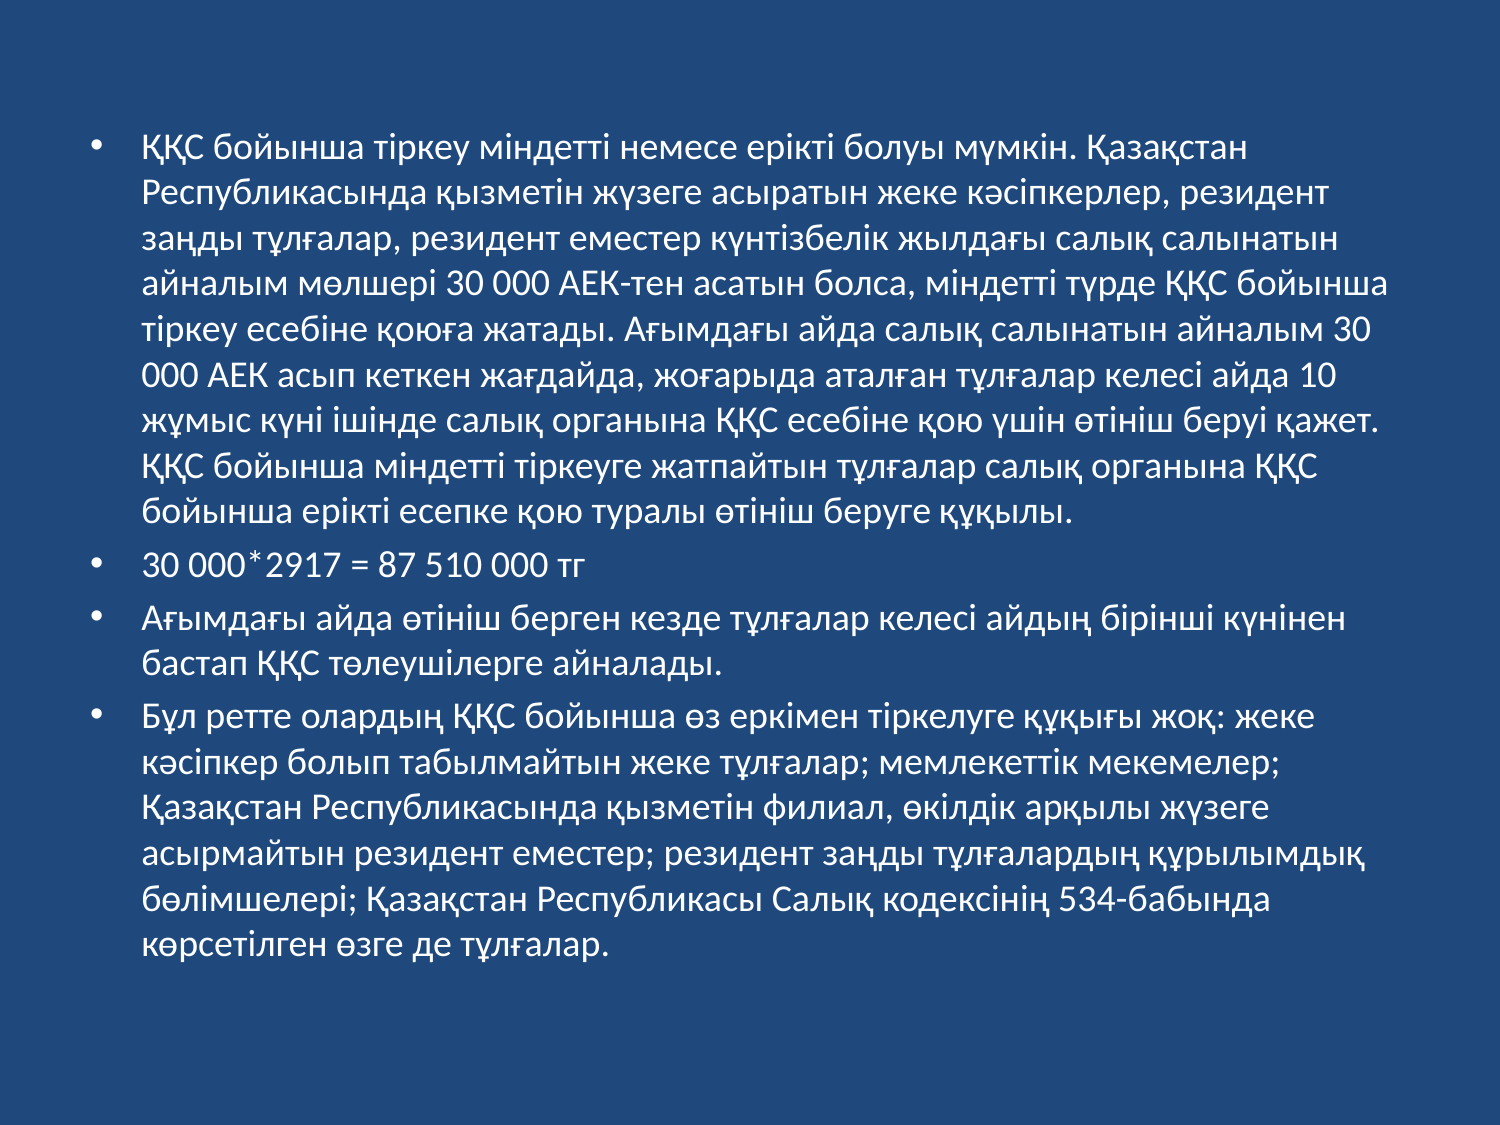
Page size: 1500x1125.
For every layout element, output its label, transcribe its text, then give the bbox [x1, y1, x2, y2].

list ҚҚС бойынша тіркеу міндетті немесе ерікті болуы мүмкін. Қазақстан Республикасында қызметін жүзеге асыратын жеке кәсіпкерлер, резидент заңды тұлғалар, резидент еместер күнтізбелік жылдағы салық салынатын айналым мөлшері 30 000 АЕК-тен асатын болса, міндетті түрде ҚҚС бойынша тіркеу есебіне қоюға жатады. Ағымдағы айда салық салынатын айналым 30 000 АЕК асып кеткен жағдайда, жоғарыда аталған тұлғалар келесі айда 10 жұмыс күні ішінде салық органына ҚҚС есебіне қою үшін өтініш беруі қажет. ҚҚС бойынша міндетті тіркеуге жатпайтын тұлғалар салық органына ҚҚС бойынша ерікті есепке қою туралы өтініш беруге құқылы. 30 000*2917 = 87 510 000 тг Ағымдағы айда өтініш берген кезде тұлғалар келесі айдың бірінші күнінен бастап ҚҚС төлеушілерге айналады. Бұл ретте олардың ҚҚС бойынша өз еркімен тіркелуге құқығы жоқ: жеке кәсіпкер болып табылмайтын жеке тұлғалар; мемлекеттік мекемелер; Қазақстан Республикасында қызметін филиал, өкілдік арқылы жүзеге асырмайтын резидент еместер; резидент заңды тұлғалардың құрылымдық бөлімшелері; Қазақстан Республикасы Салық кодексінің 534-бабында көрсетілген өзге де тұлғалар. [75, 113, 1425, 1005]
